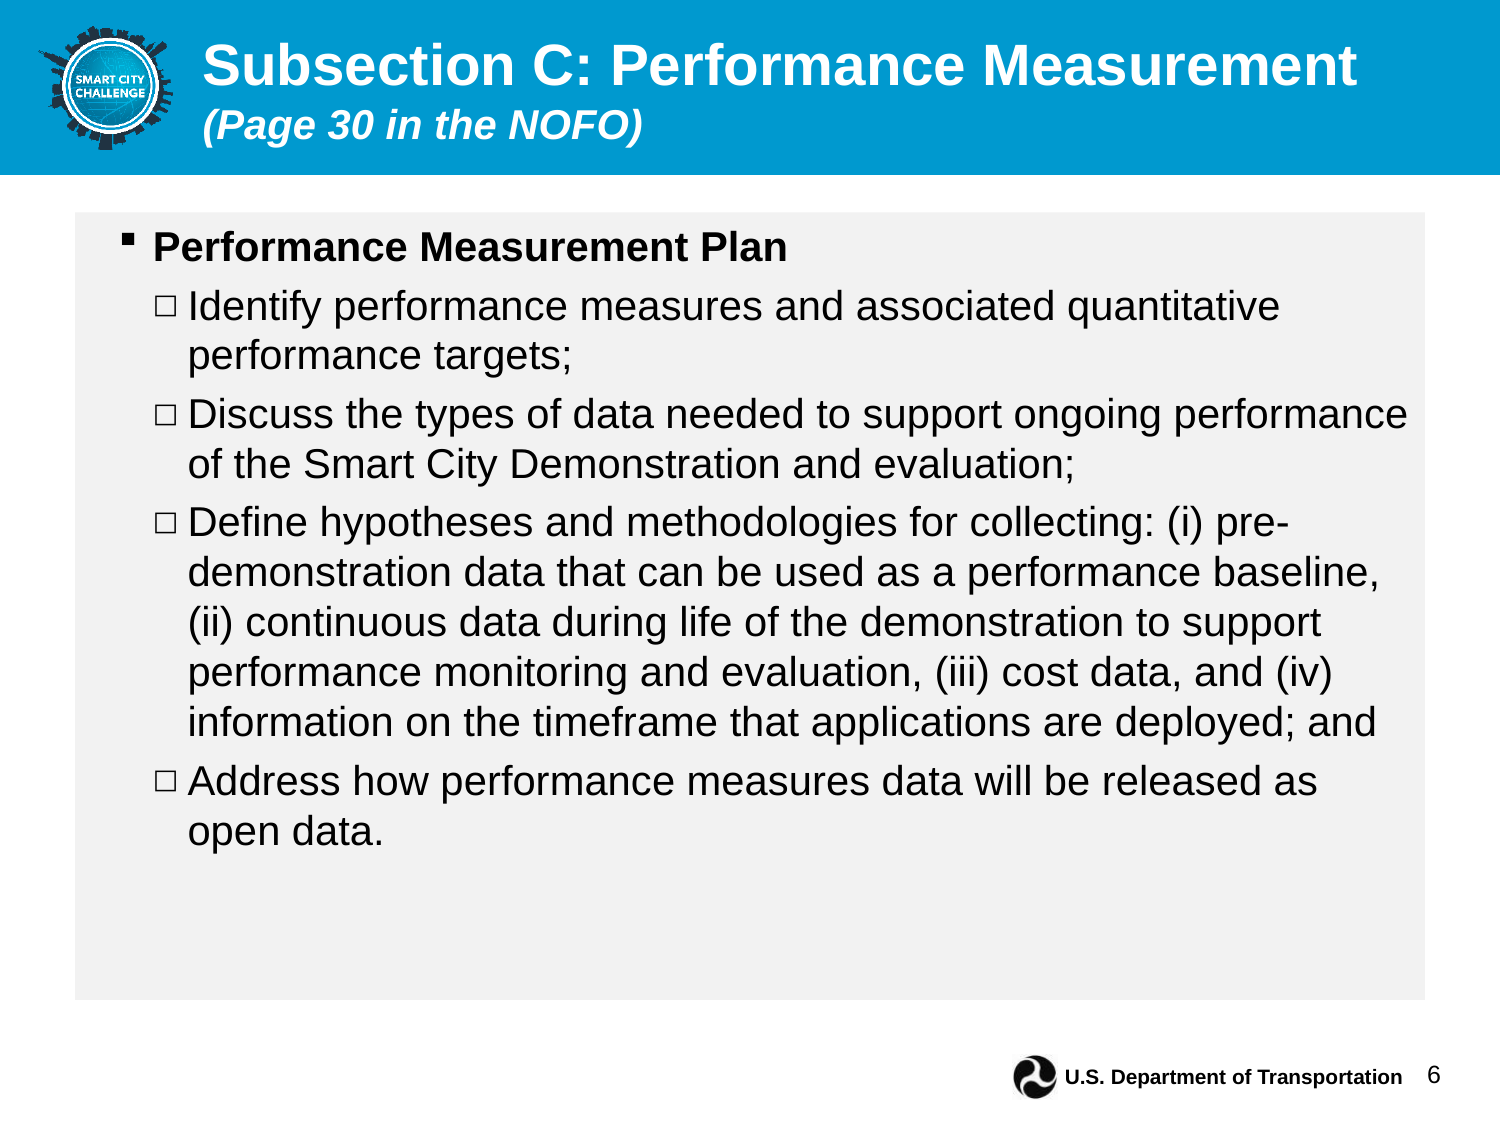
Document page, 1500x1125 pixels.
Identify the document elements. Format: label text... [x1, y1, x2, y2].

picture [45, 28, 170, 149]
picture [1012, 1054, 1058, 1100]
list Performance Measurement Plan Identify performance measures and associated quantitative performance targets; Discuss the types of data needed to support ongoing performance of the Smart City Demonstration and evaluation; Define hypotheses and methodologies for collecting: (i) pre-demonstration data that can be used as a performance baseline, (ii) continuous data during life of the demonstration to support performance monitoring and evaluation, (iii) cost data, and (iv) information on the timeframe that applications are deployed; and Address how performance measures data will be released as open data. [74, 212, 1426, 1001]
title Subsection C: Performance Measurement (Page 30 in the NOFO) [187, 24, 1415, 151]
